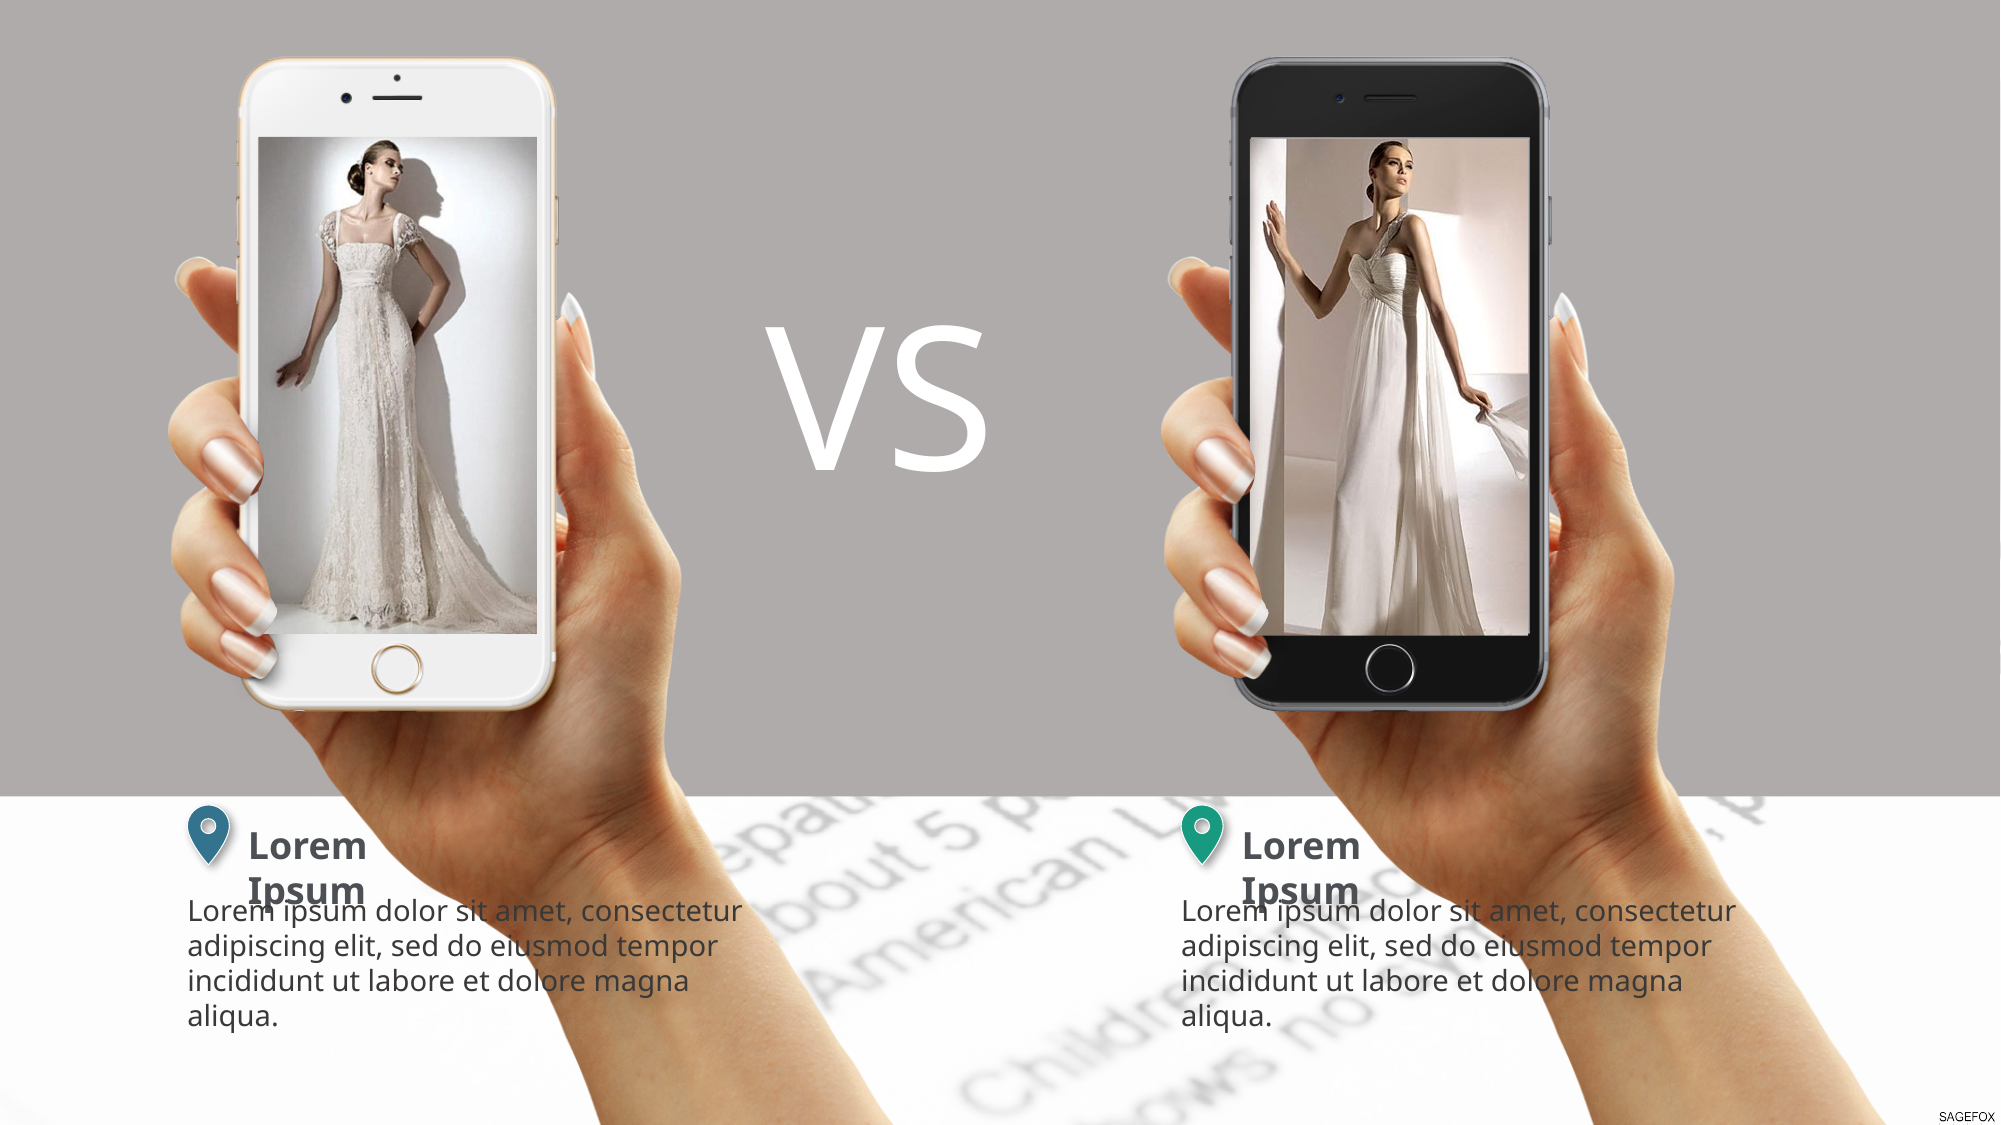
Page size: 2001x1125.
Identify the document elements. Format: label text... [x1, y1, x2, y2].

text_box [1181, 804, 1482, 875]
text_box [0, 0, 2000, 797]
picture [100, 2, 926, 1125]
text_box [187, 804, 489, 875]
picture [1093, 2, 1919, 1125]
picture [1936, 1111, 1997, 1125]
text_box VS [926, 262, 1057, 518]
